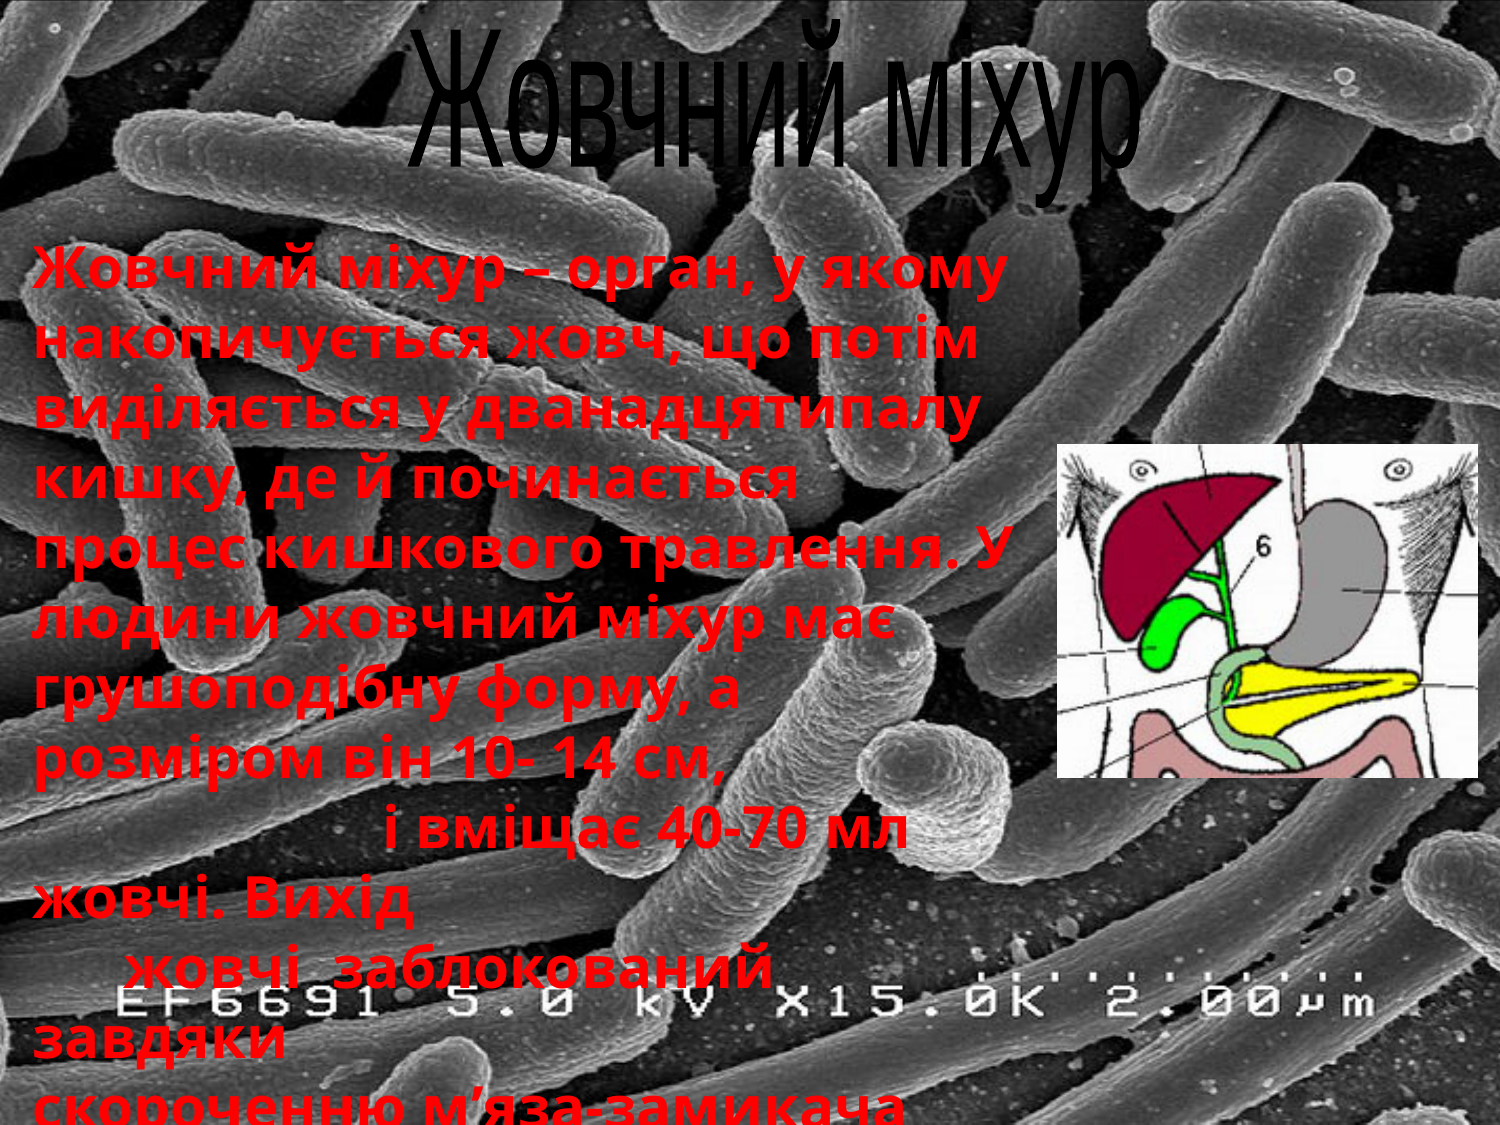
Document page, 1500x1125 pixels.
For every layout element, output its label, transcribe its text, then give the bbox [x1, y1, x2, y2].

text_box Жовчний міхур – орган, у якому накопичується жовч, що потім виділяється у дванадцятипалу кишку, де й починається процес кишкового травлення. У людини жовчний міхур має грушоподібну форму, а розміром він 10- 14 см, і вміщає 40-70 мл жовчі. Вихід жовчі заблокований завдяки скороченню м’яза-замикача жовчної протоки. [17, 222, 1034, 1125]
picture [0, 0, 1500, 1125]
